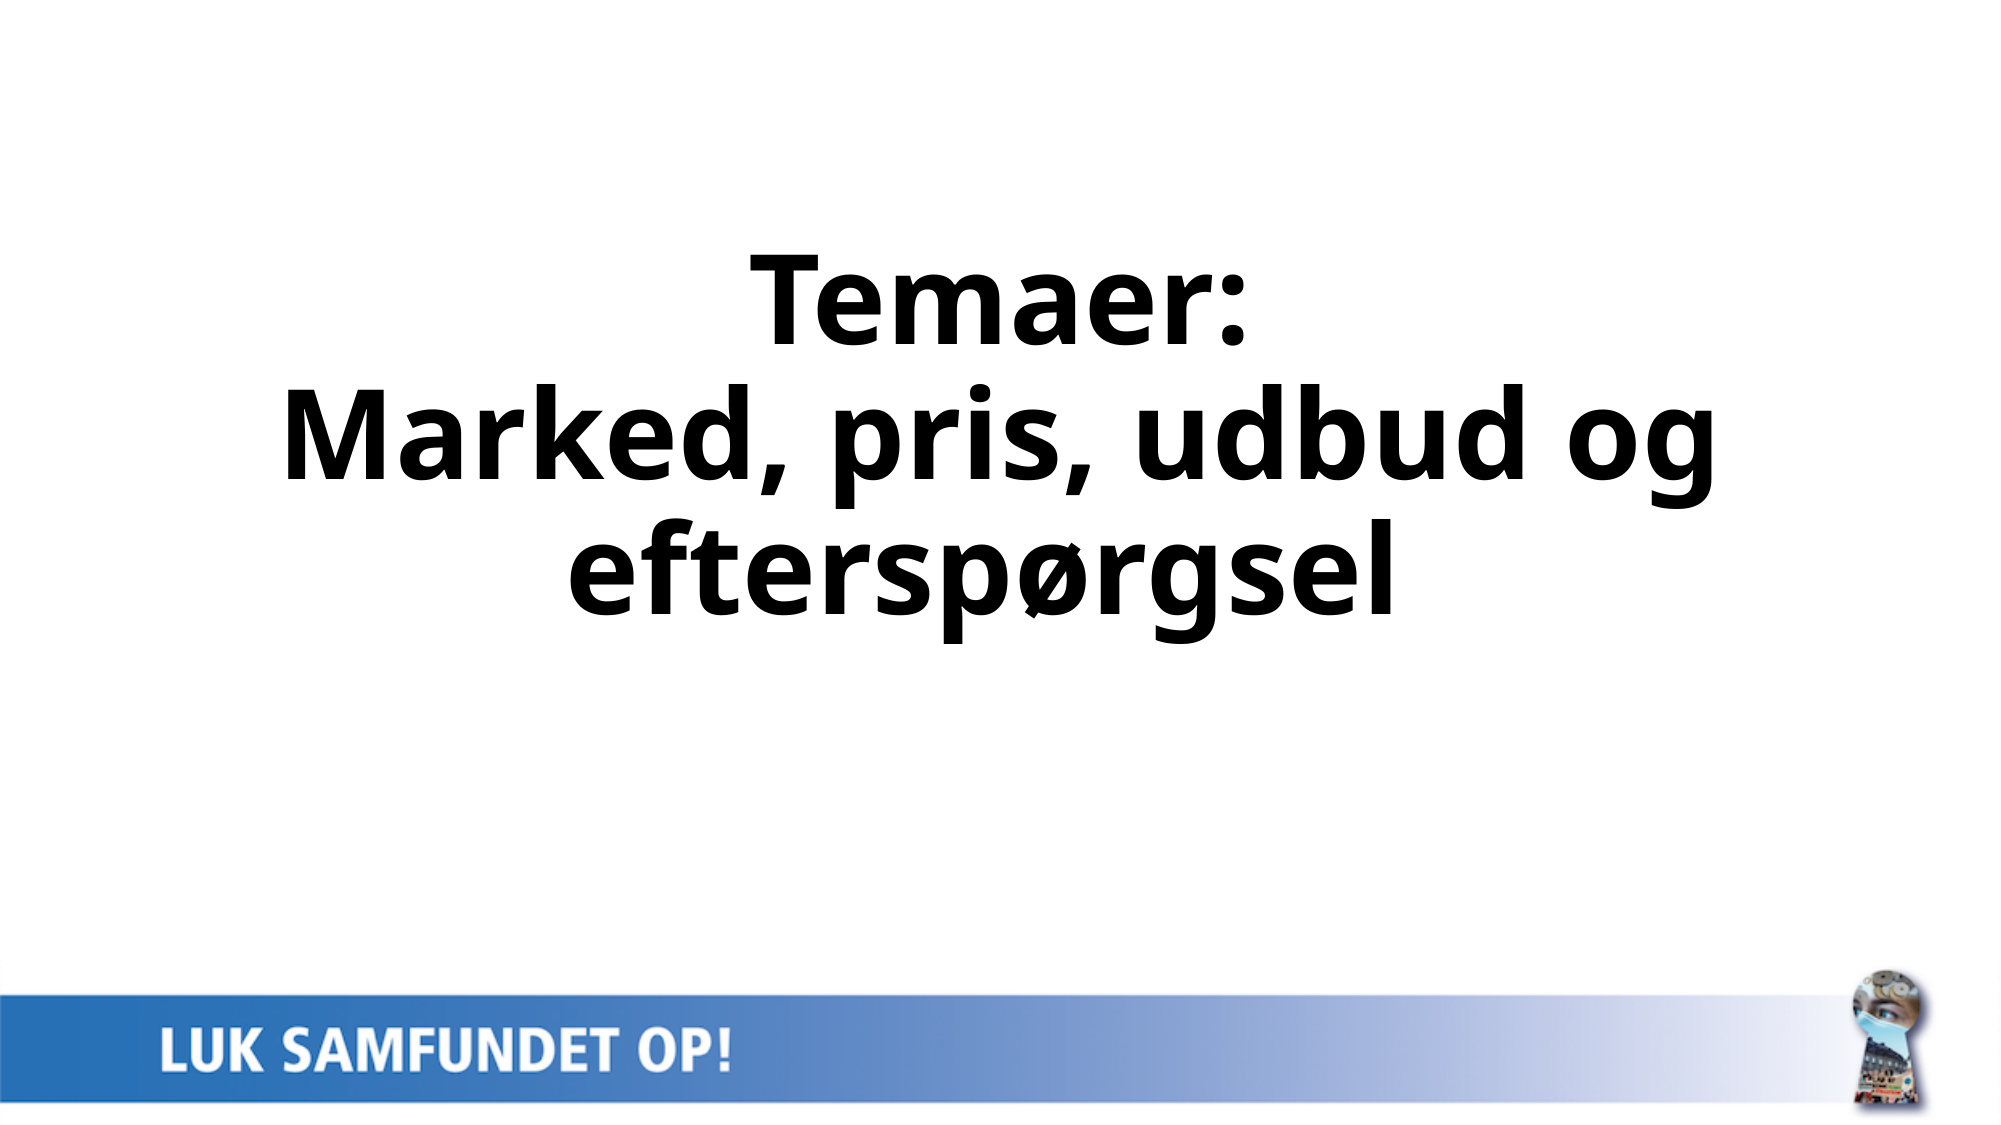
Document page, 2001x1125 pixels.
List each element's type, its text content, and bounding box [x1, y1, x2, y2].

picture [0, 960, 2000, 1125]
title Temaer: Marked, pris, udbud og efterspørgsel [137, 405, 1863, 623]
